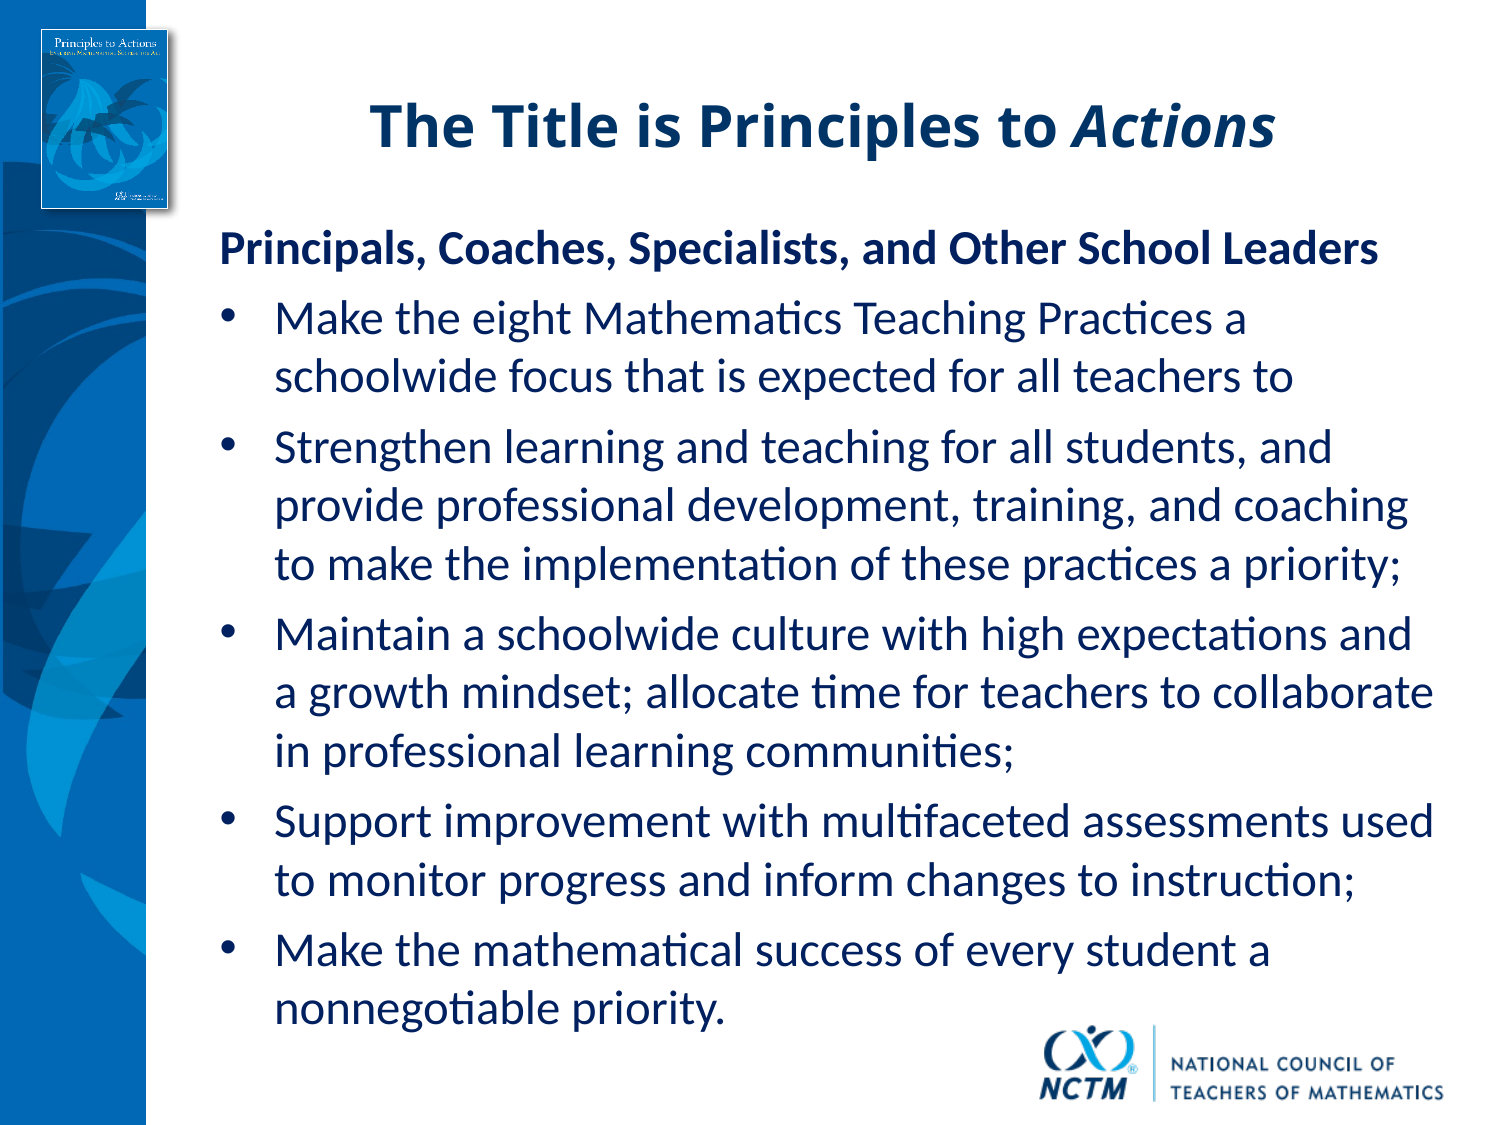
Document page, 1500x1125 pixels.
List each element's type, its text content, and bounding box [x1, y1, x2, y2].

list Principals, Coaches, Specialists, and Other School Leaders Make the eight Mathematics Teaching Practices a schoolwide focus that is expected for all teachers to Strengthen learning and teaching for all students, and provide professional development, training, and coaching to make the implementation of these practices a priority; Maintain a schoolwide culture with high expectations and a growth mindset; allocate time for teachers to collaborate in professional learning communities; Support improvement with multifaceted assessments used to monitor progress and inform changes to instruction; Make the mathematical success of every student a nonnegotiable priority. [204, 208, 1450, 1125]
text_box The Title is Principles to Actions [170, 29, 1500, 218]
picture [0, 0, 168, 1125]
